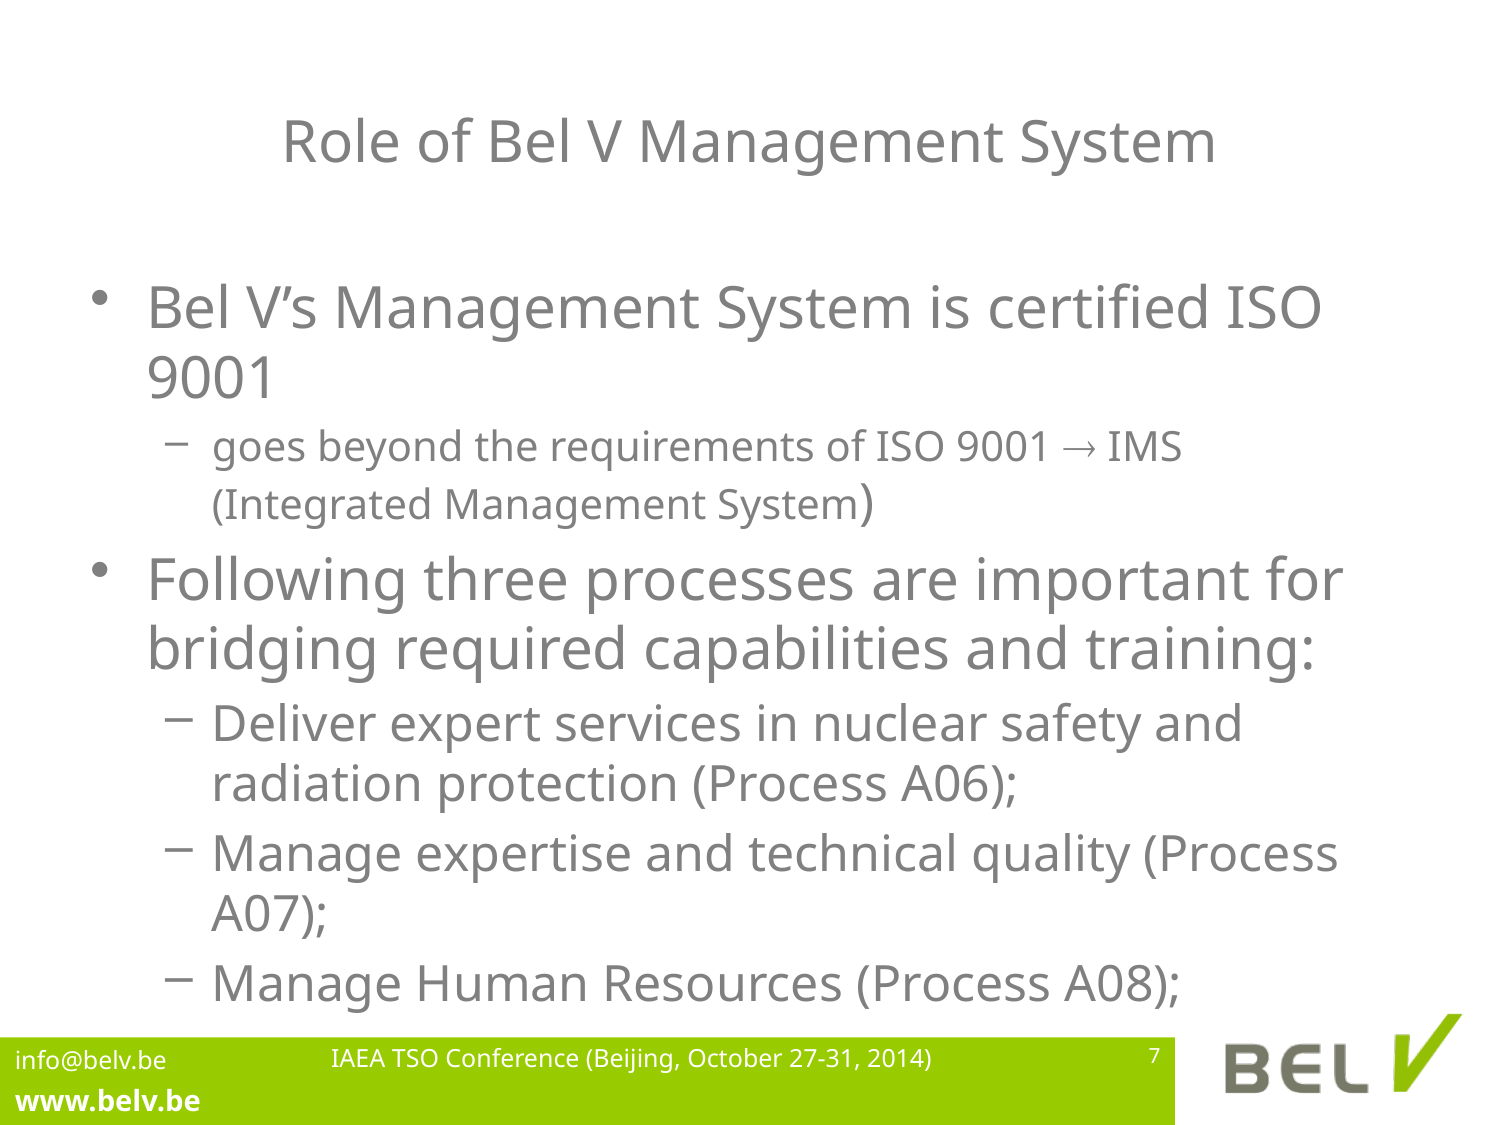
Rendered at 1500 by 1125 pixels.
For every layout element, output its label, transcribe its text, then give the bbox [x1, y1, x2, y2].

list Bel V’s Management System is certified ISO 9001 goes beyond the requirements of ISO 9001  IMS (Integrated Management System) Following three processes are important for bridging required capabilities and training: Deliver expert services in nuclear safety and radiation protection (Process A06); Manage expertise and technical quality (Process A07); Manage Human Resources (Process A08); [75, 262, 1425, 1005]
picture [1224, 1012, 1463, 1094]
footer IAEA TSO Conference (Beijing, October 27-31, 2014) [230, 1034, 1034, 1083]
title Role of Bel V Management System [75, 45, 1425, 233]
slide_number 7 [1074, 1034, 1176, 1083]
